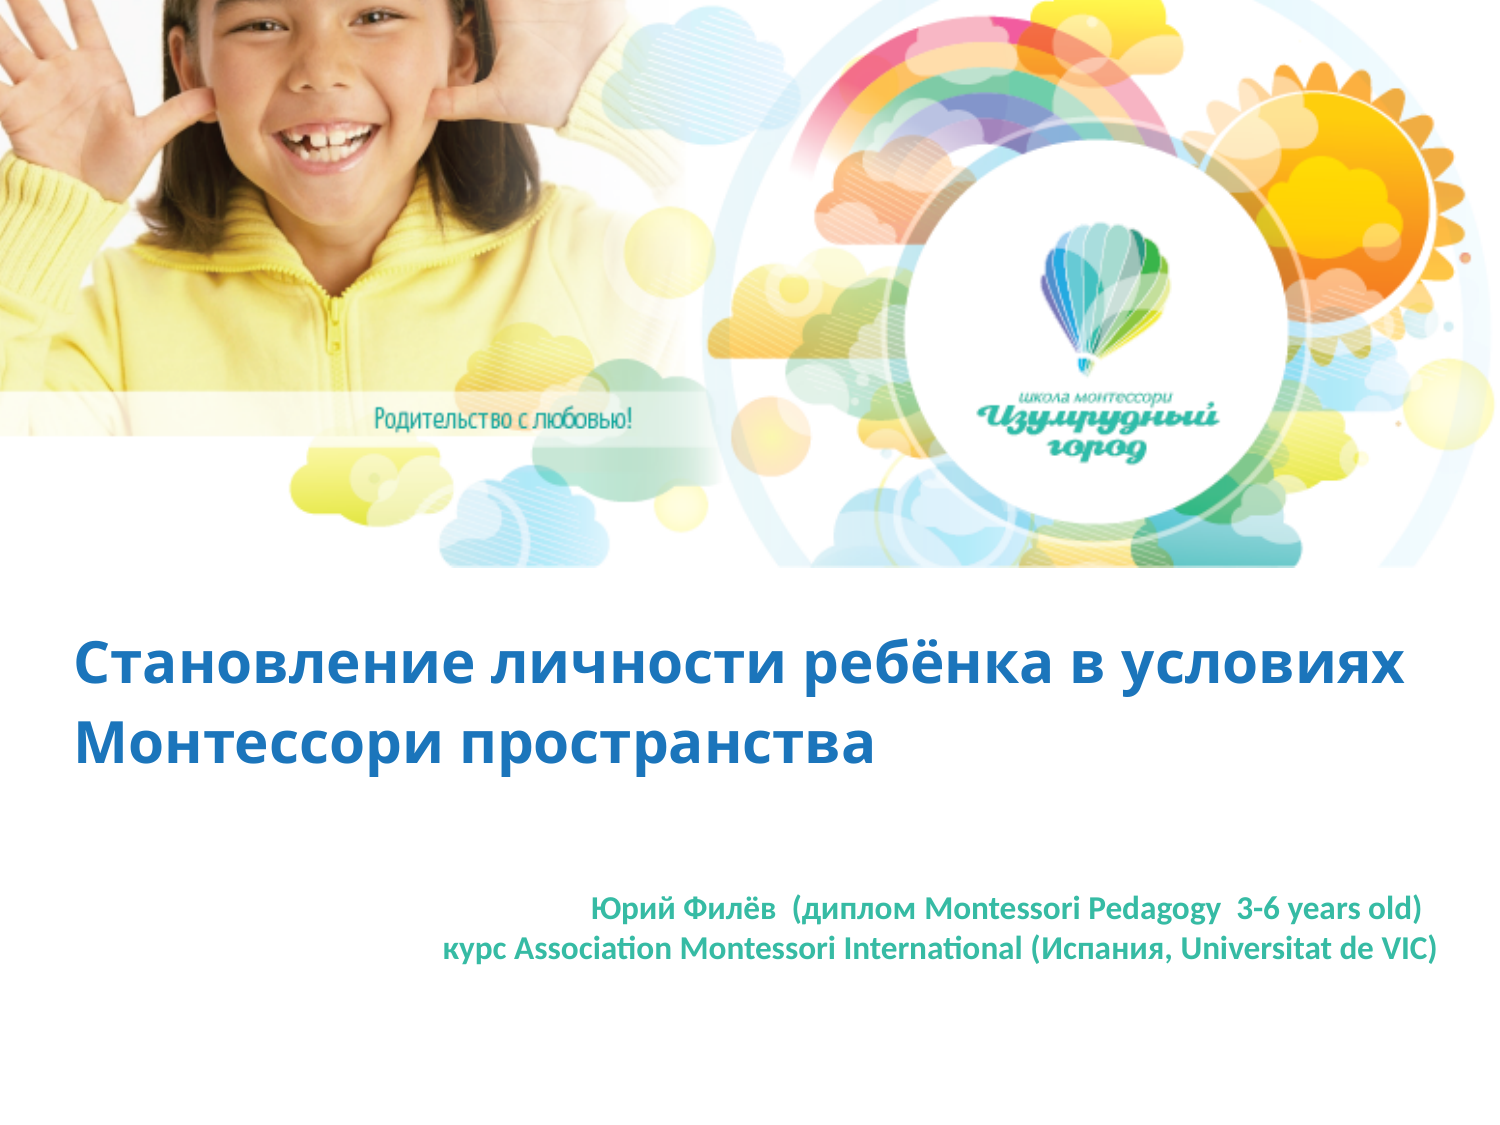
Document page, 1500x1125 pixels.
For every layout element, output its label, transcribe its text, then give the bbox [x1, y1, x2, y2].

title Становление личности ребёнка в условиях Монтессори пространства [58, 585, 1436, 844]
text_box Юрий Филёв (диплом Montessori Pedagogy 3-6 years old) курс Association Montessori International (Испания, Universitat de VIC) [421, 834, 1454, 1059]
picture [0, 0, 1500, 569]
